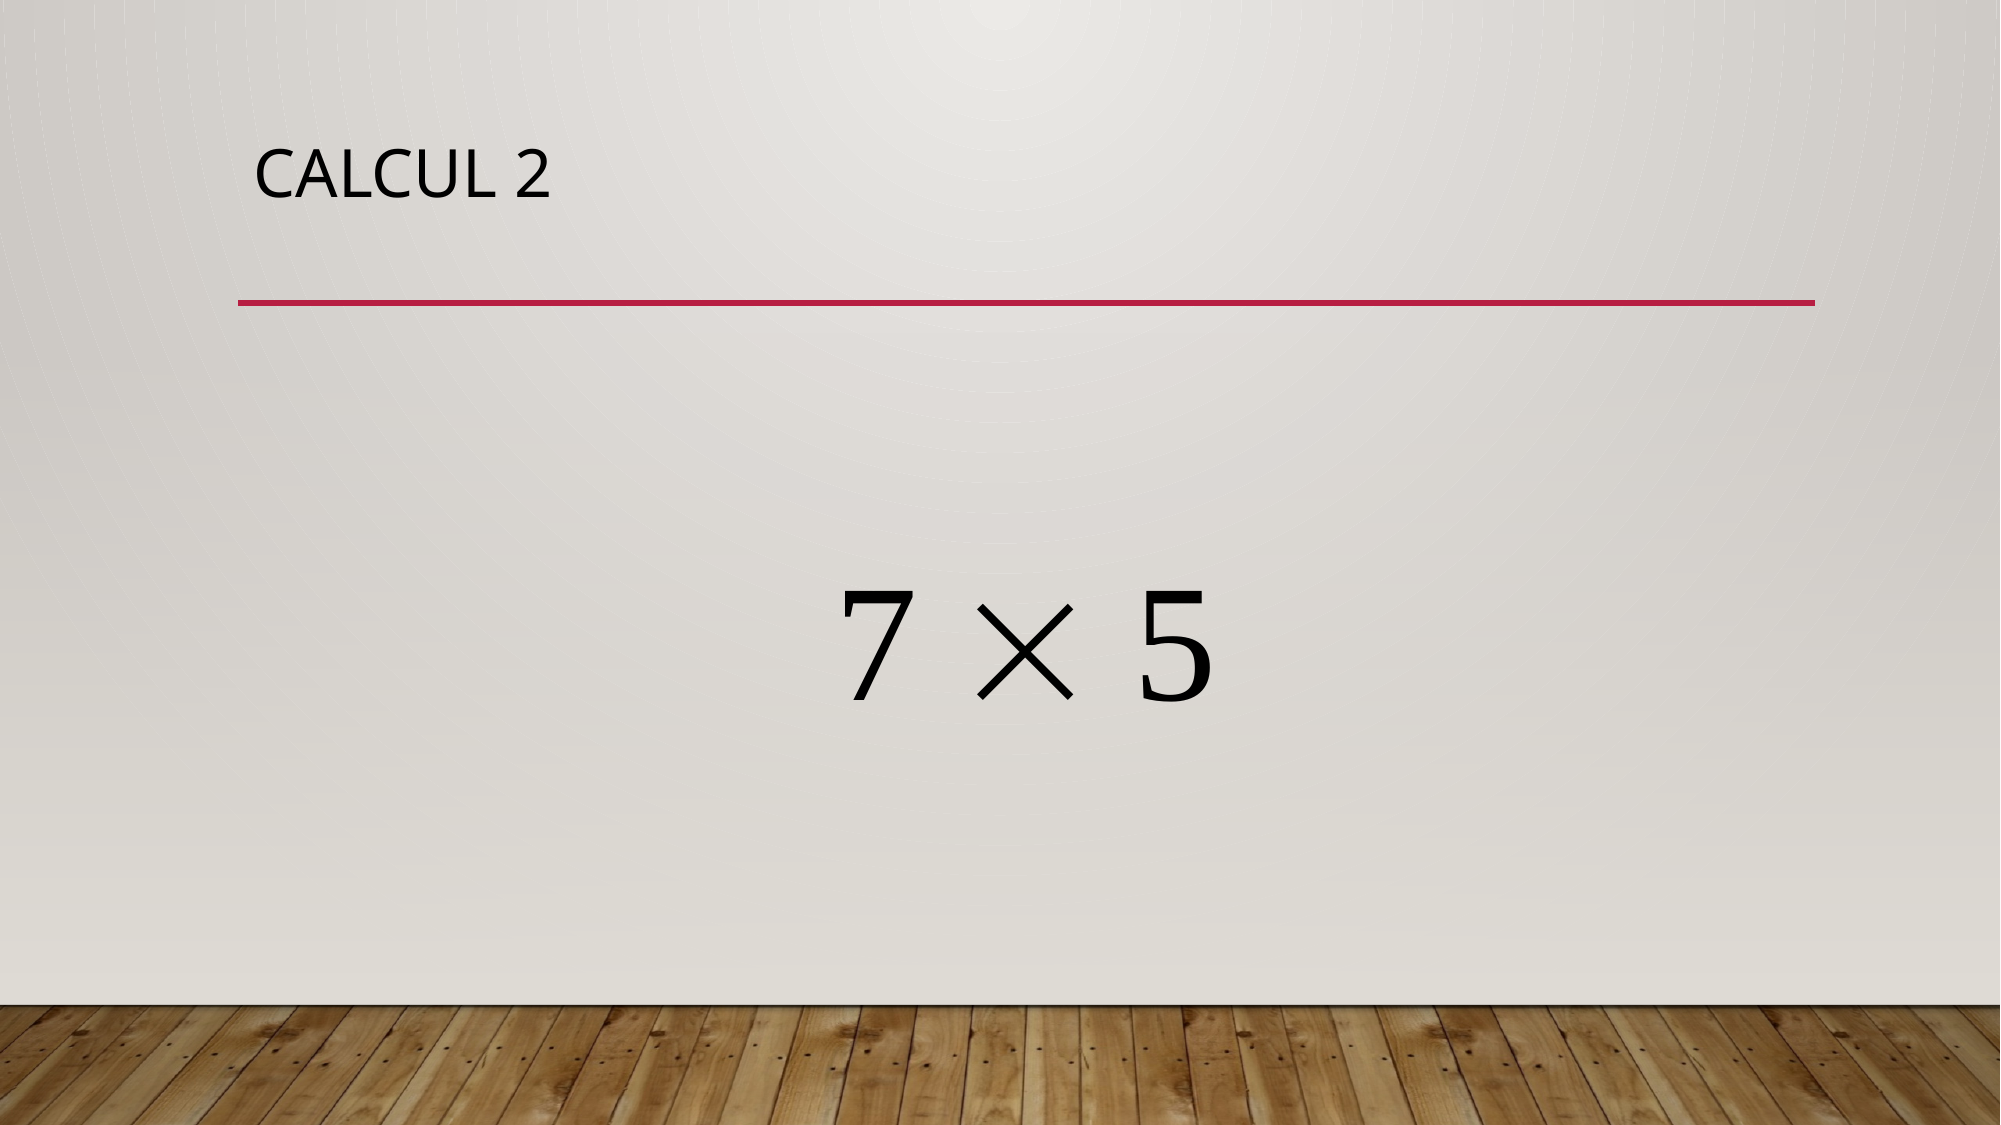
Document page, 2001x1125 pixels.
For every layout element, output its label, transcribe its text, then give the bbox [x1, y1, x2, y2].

title CALCUL 2 [238, 131, 1814, 305]
picture [0, 1005, 2000, 1125]
list 7  5 [238, 330, 1814, 897]
